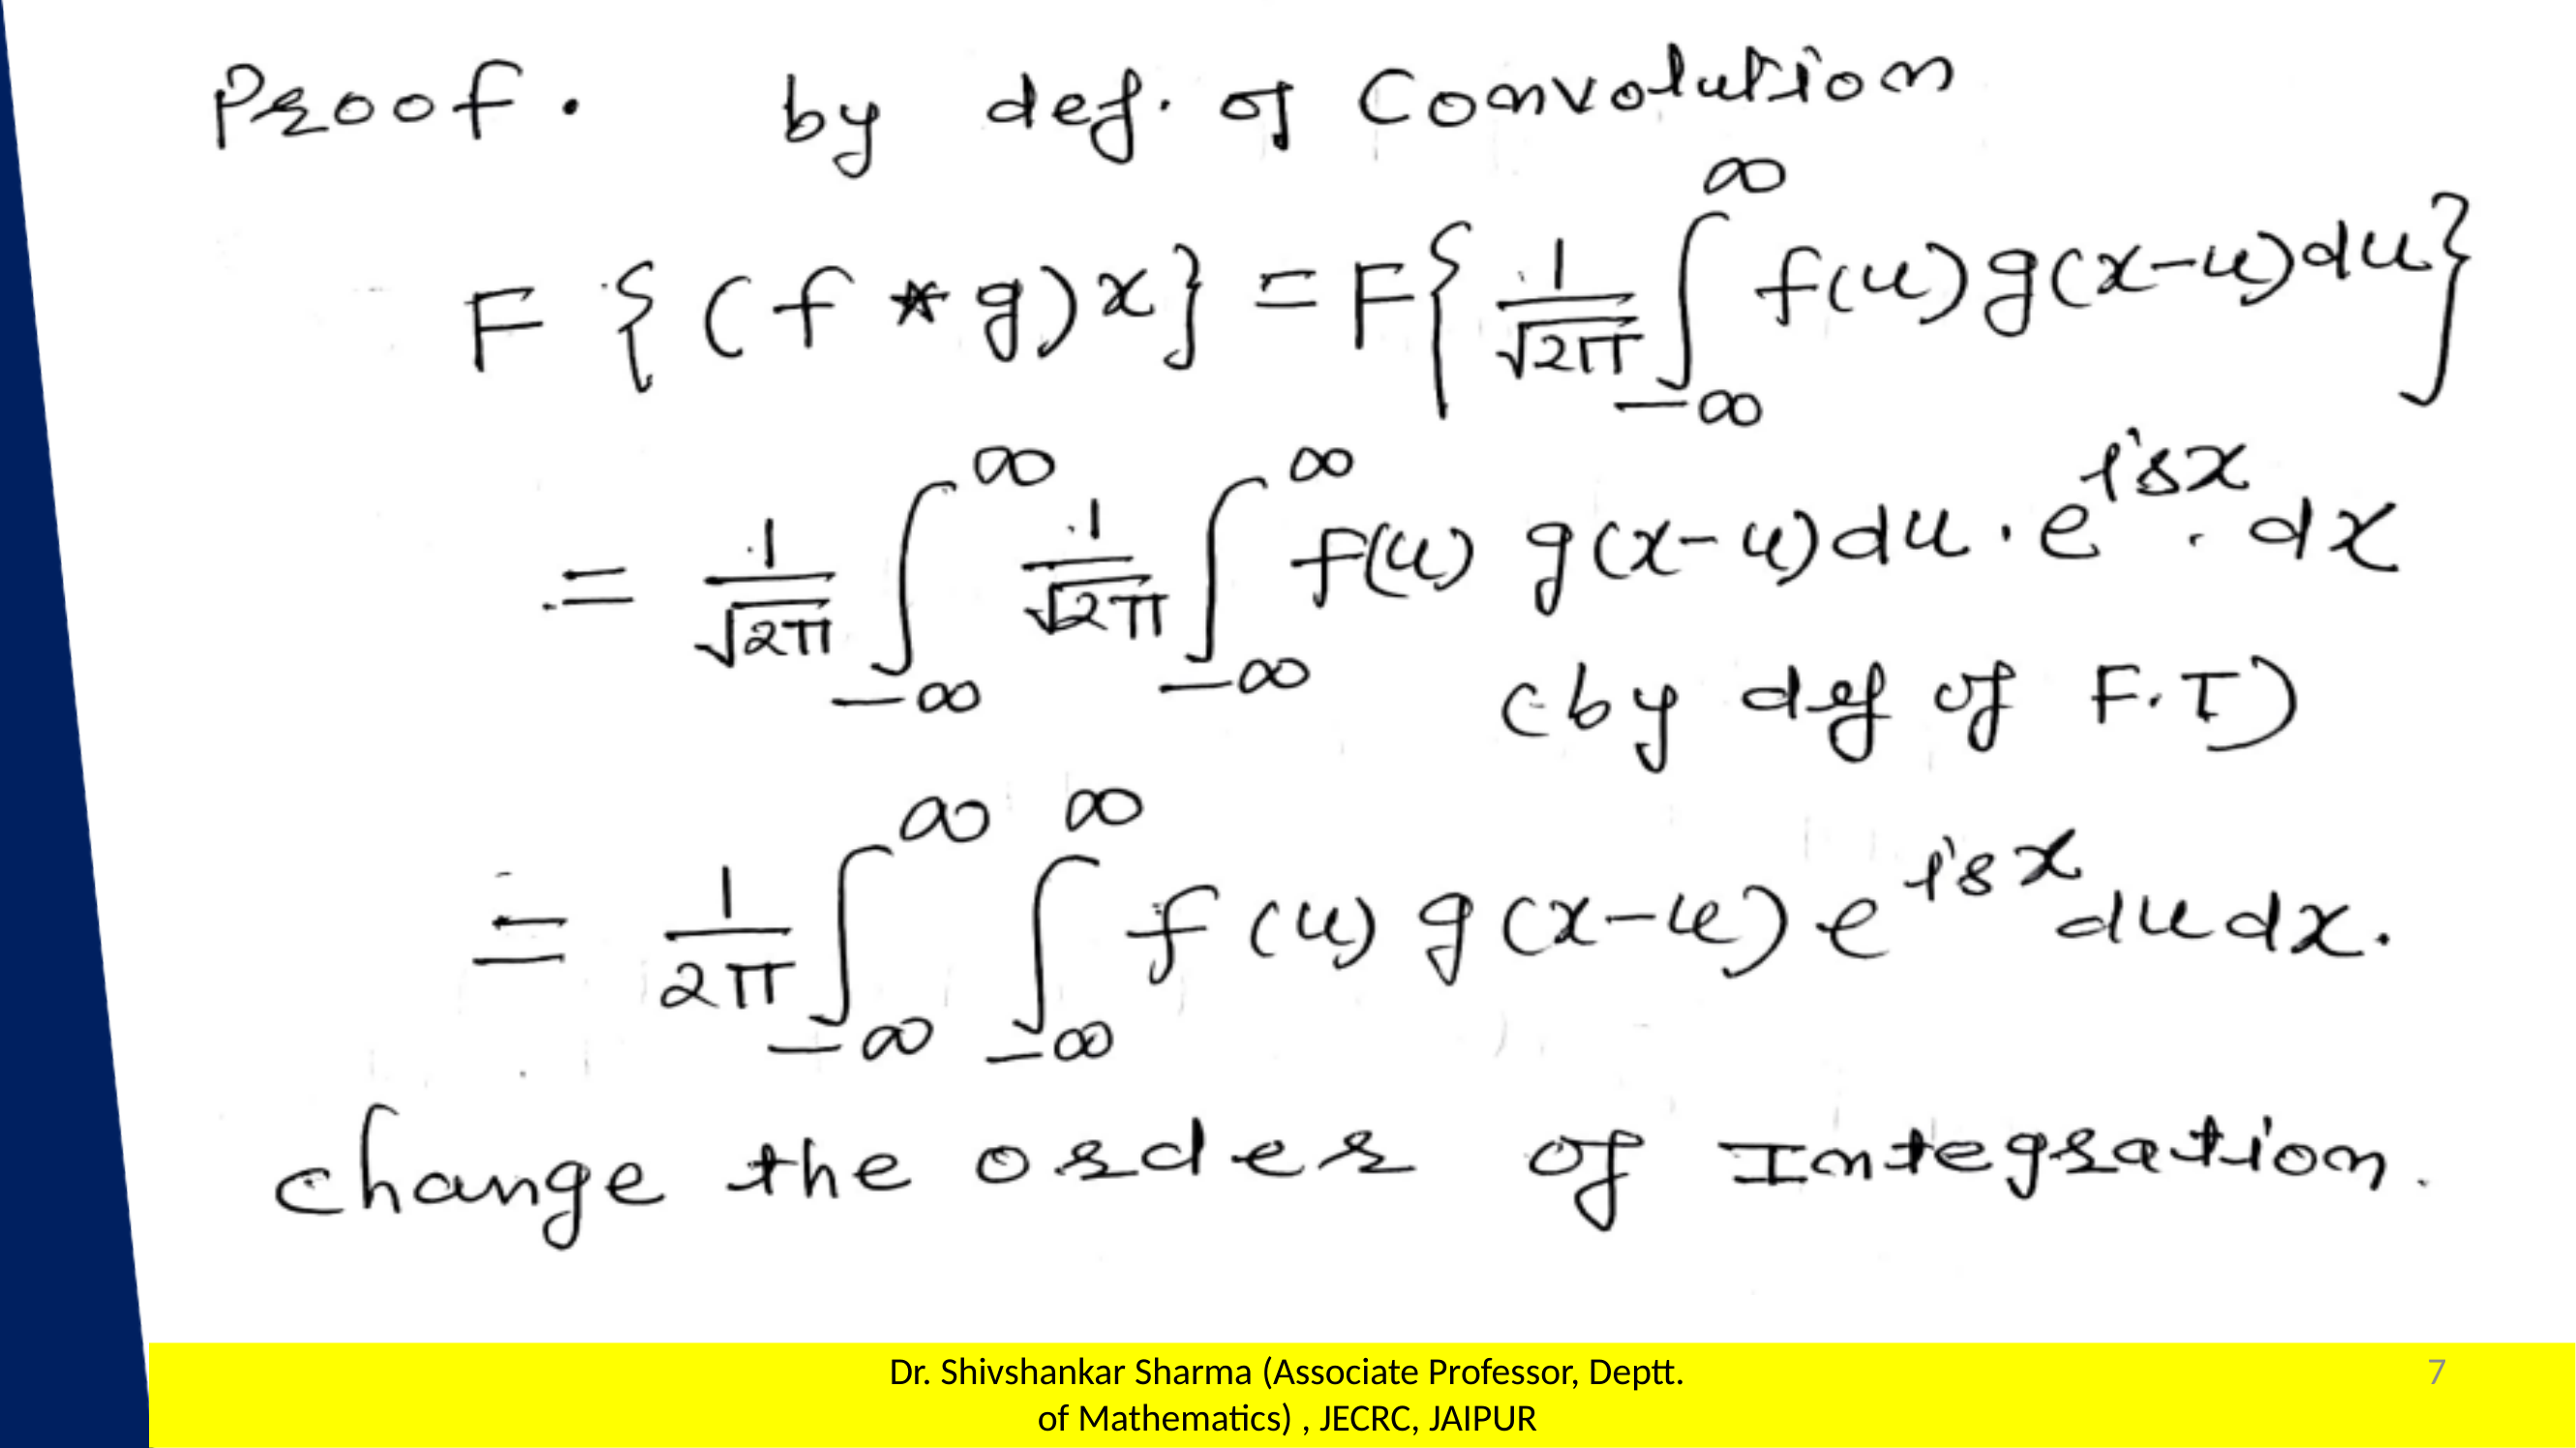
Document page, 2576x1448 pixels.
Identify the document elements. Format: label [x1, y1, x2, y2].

picture [149, 0, 2523, 1295]
text_box [0, 0, 2576, 1448]
